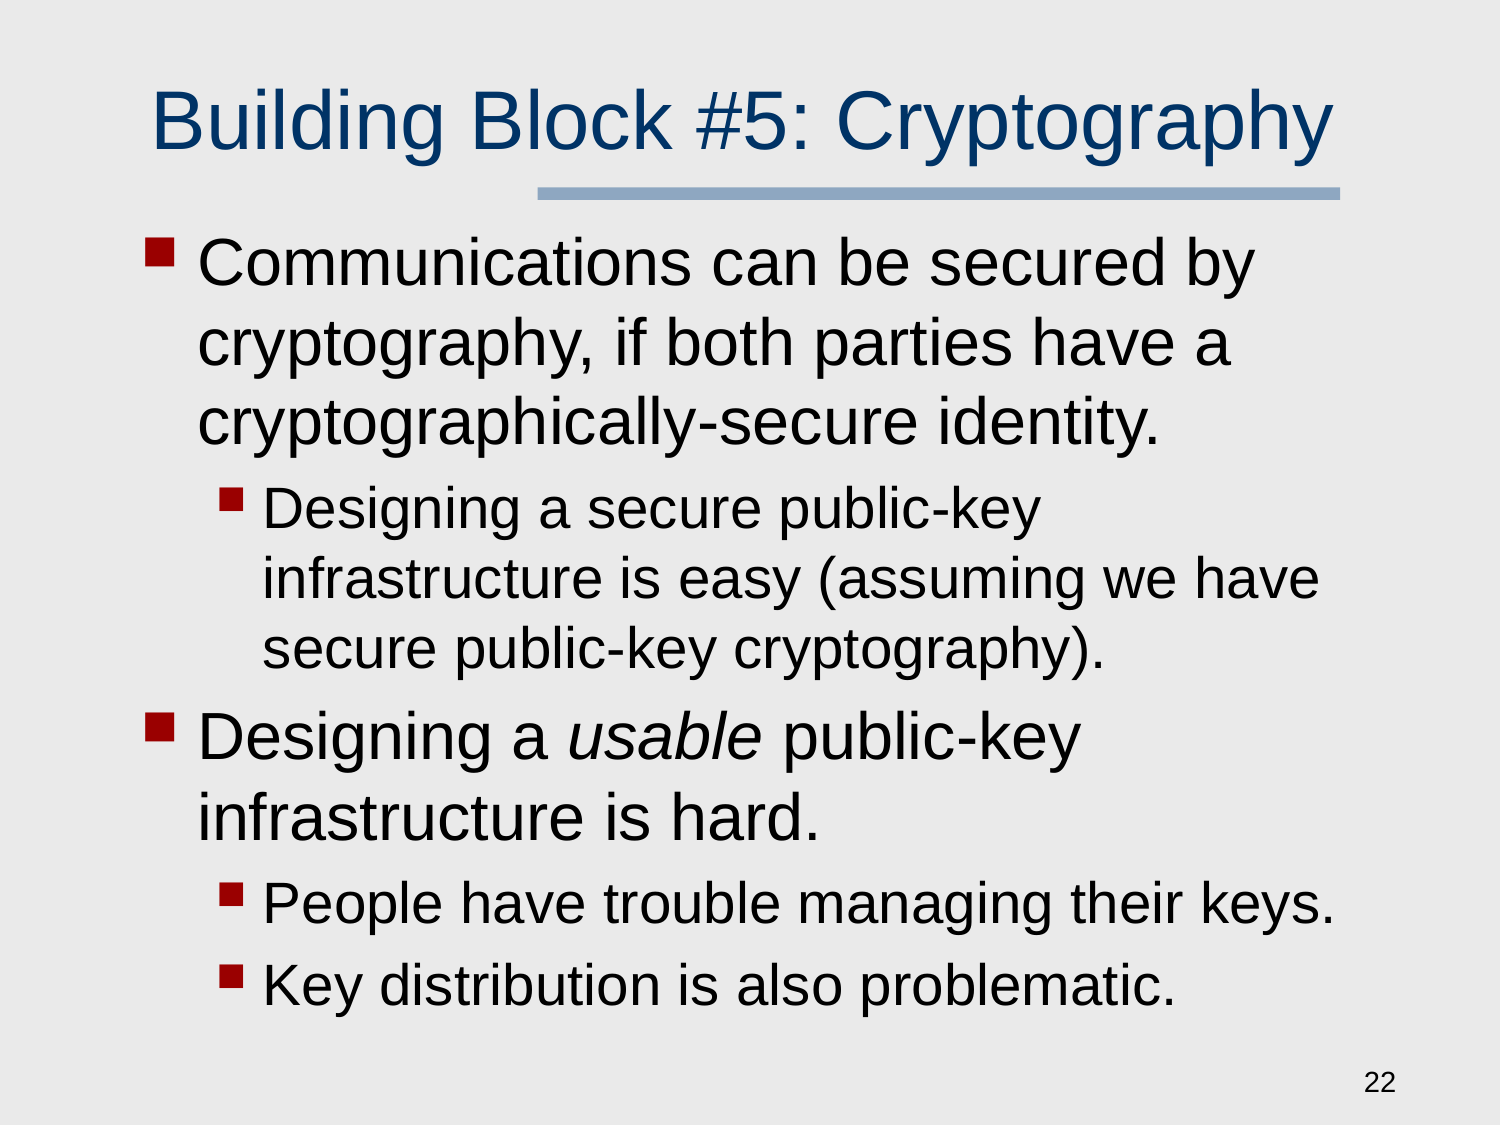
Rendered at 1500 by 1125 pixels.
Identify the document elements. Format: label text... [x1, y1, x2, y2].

list Communications can be secured by cryptography, if both parties have a cryptographically-secure identity. Designing a secure public-key infrastructure is easy (assuming we have secure public-key cryptography). Designing a usable public-key infrastructure is hard. People have trouble managing their keys. Key distribution is also problematic. [125, 210, 1412, 1055]
slide_number 22 [1098, 1031, 1412, 1107]
title Building Block #5: Cryptography [135, 58, 1466, 162]
